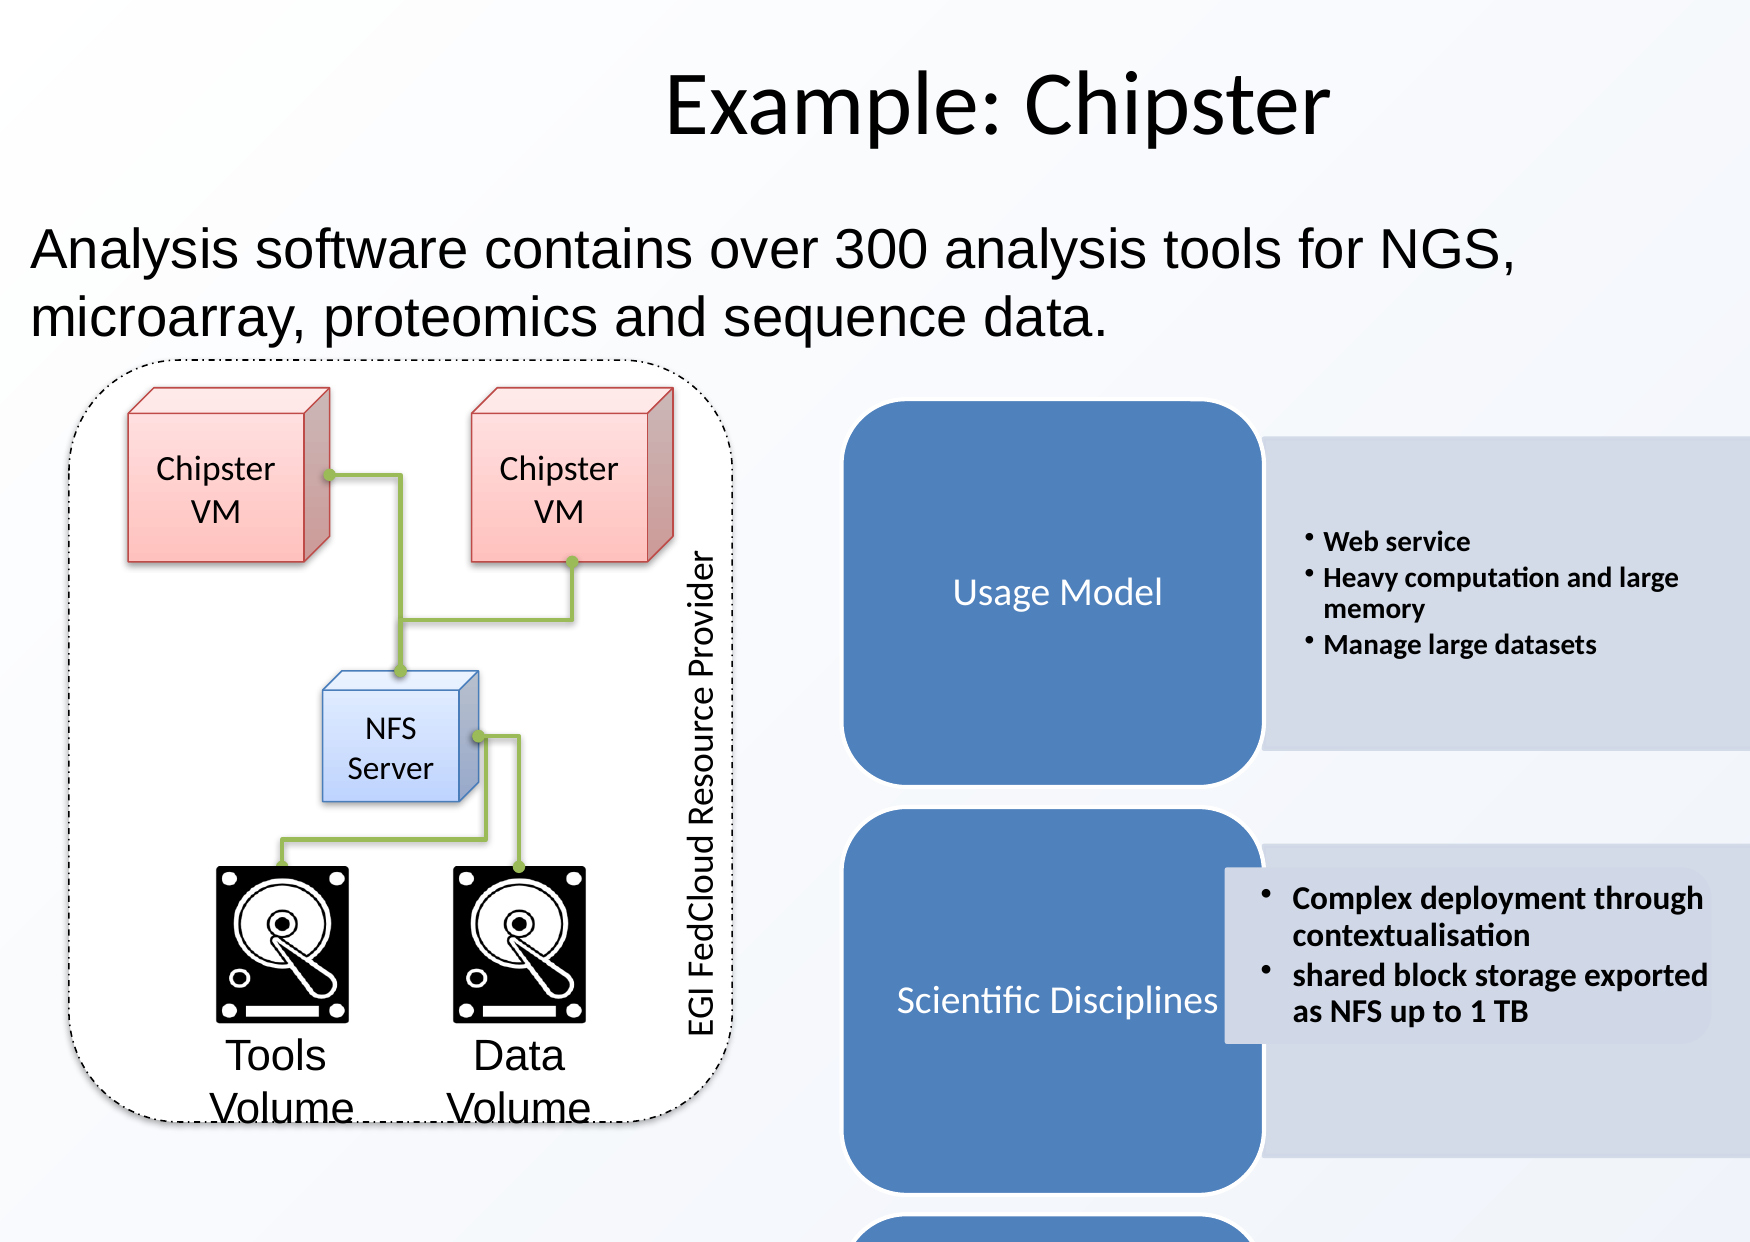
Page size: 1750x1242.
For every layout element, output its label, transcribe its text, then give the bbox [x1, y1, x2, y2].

title Example: Chipster [296, 34, 1702, 188]
text_box Analysis software contains over 300 analysis tools for NGS, microarray, proteomics and sequence data. [13, 204, 1716, 309]
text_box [68, 359, 745, 1141]
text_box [840, 398, 1750, 1068]
